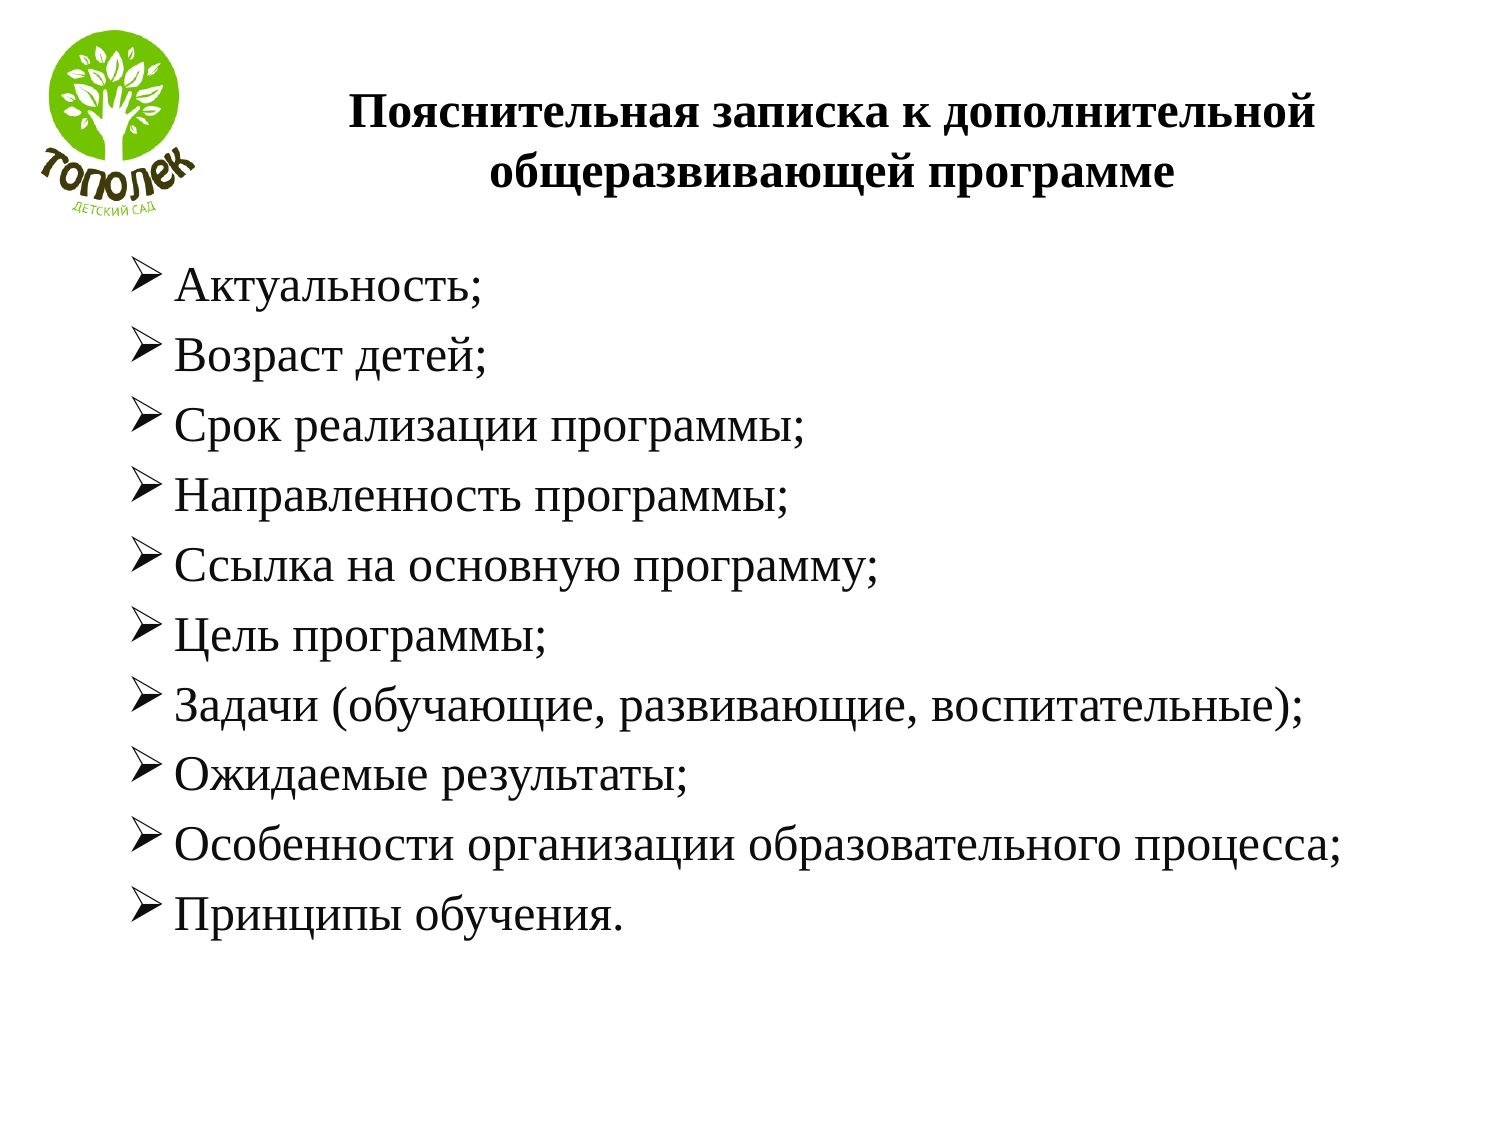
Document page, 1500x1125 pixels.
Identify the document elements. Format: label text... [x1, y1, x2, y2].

title Пояснительная записка к дополнительной общеразвивающей программе [242, 30, 1423, 244]
subtitle Актуальность; Возраст детей; Срок реализации программы; Направленность программы; Ссылка на основную программу; Цель программы; Задачи (обучающие, развивающие, воспитательные); Ожидаемые результаты; Особенности организации образовательного процесса; Принципы обучения. [112, 243, 1412, 1035]
picture [40, 30, 195, 216]
